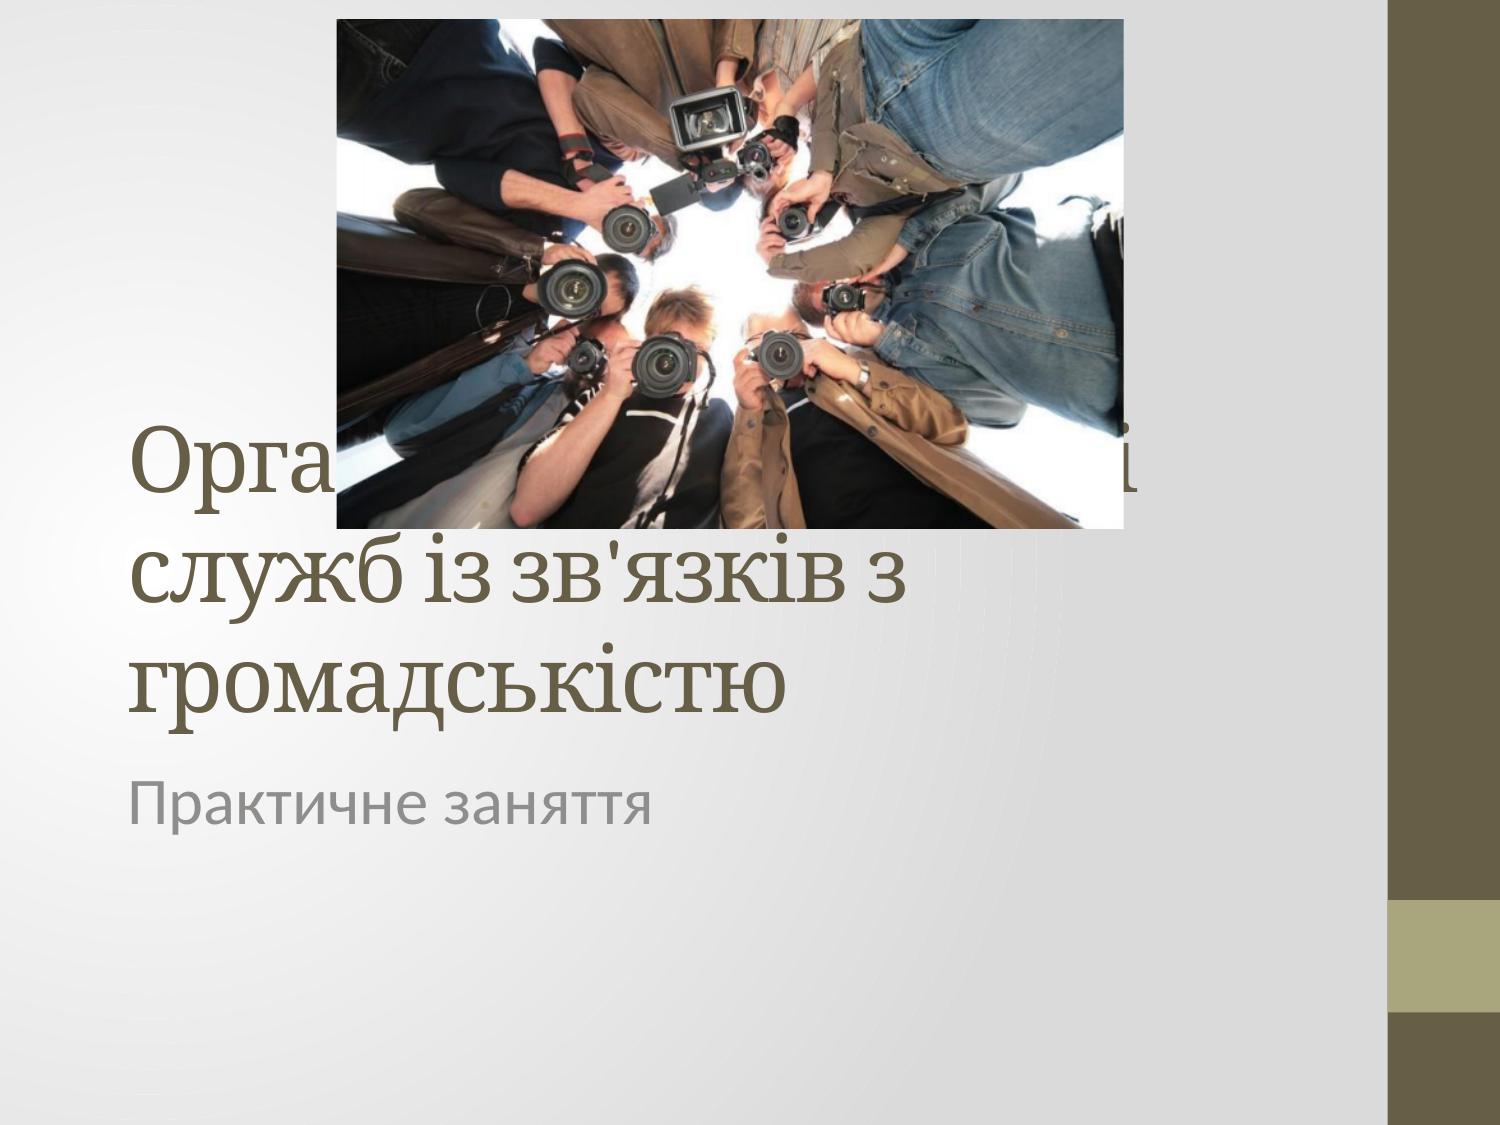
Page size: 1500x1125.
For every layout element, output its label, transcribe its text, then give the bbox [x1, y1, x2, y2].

subtitle Практичне заняття [112, 750, 1173, 925]
title Організація діяльності служб із зв'язків з громадськістю [112, 312, 1350, 738]
picture [335, 18, 1125, 529]
